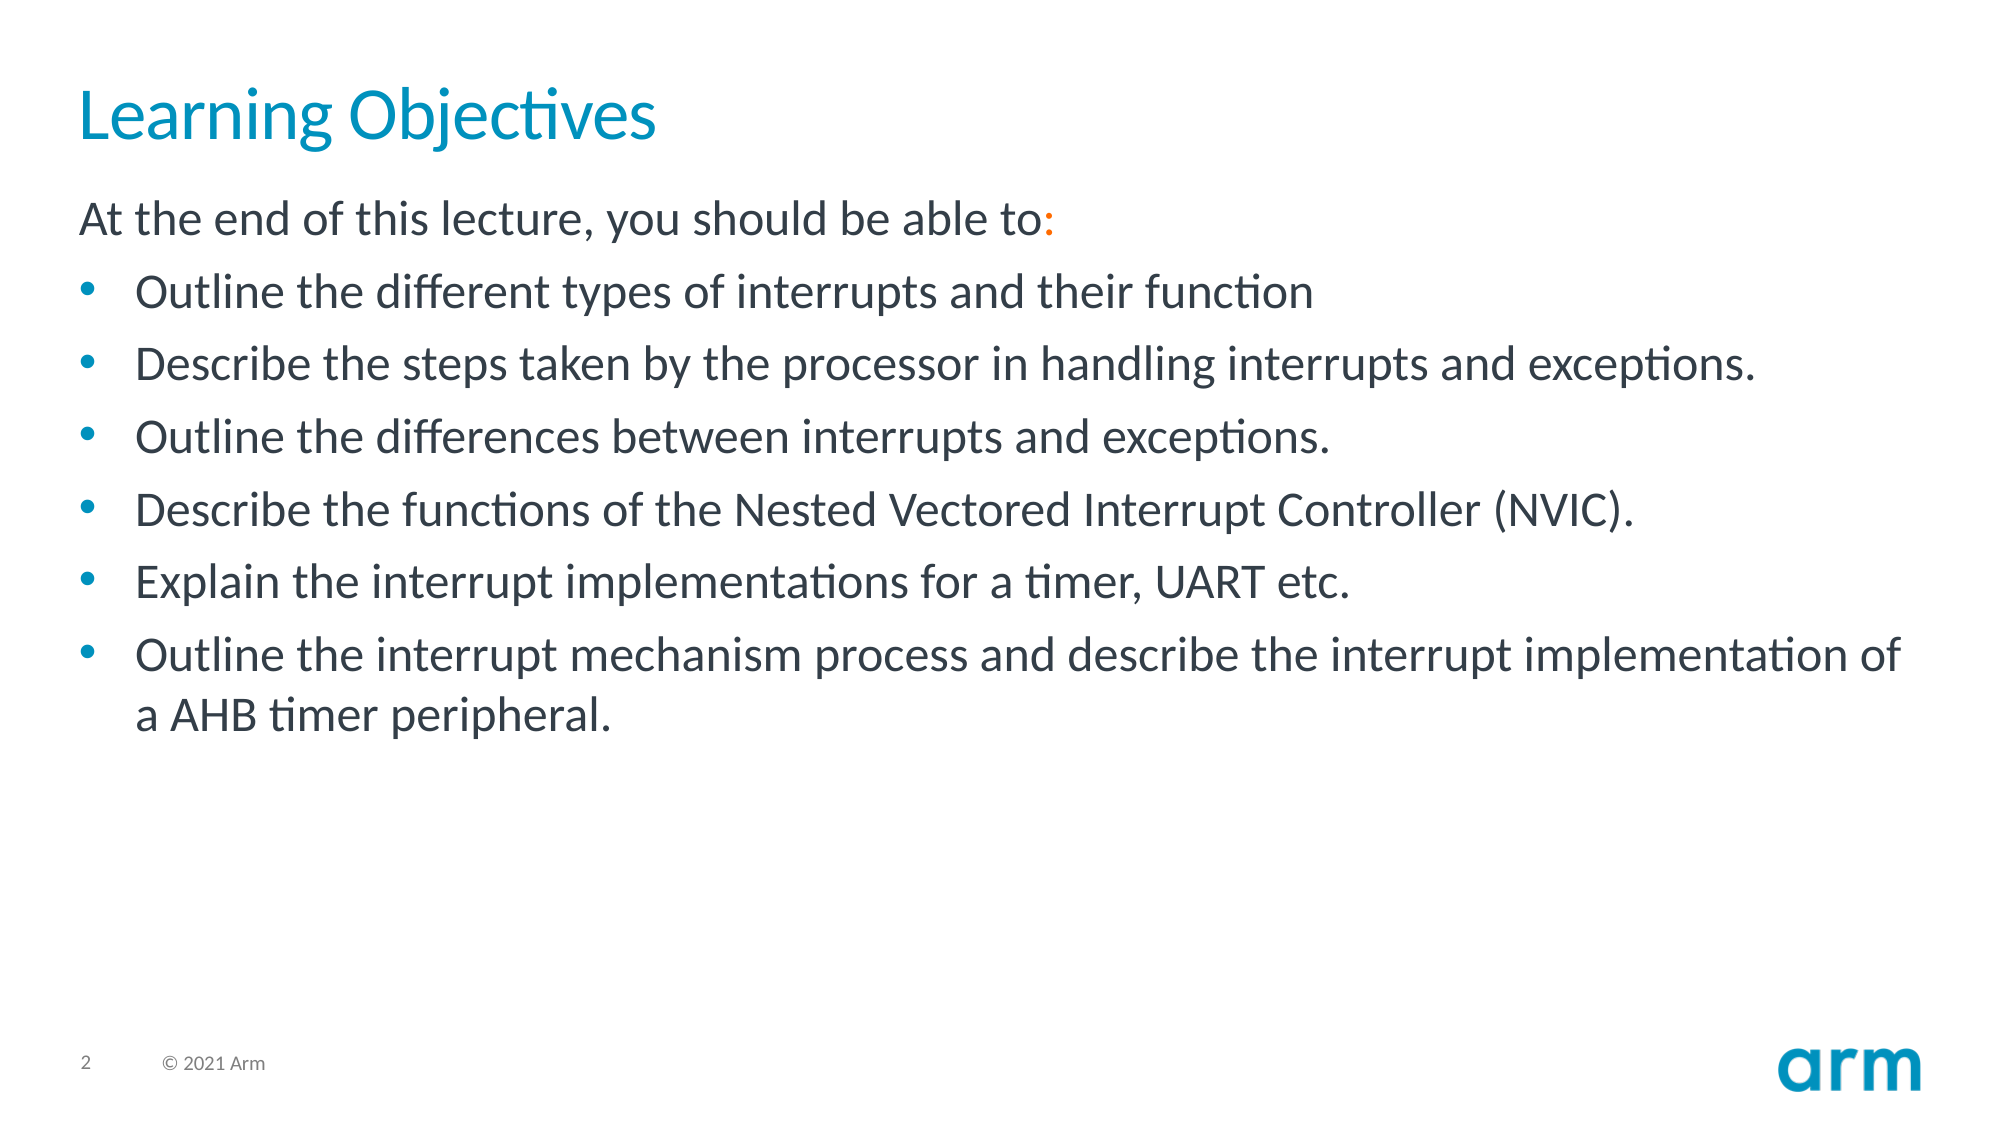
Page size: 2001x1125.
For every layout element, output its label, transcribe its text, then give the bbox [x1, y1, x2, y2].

picture [1777, 1047, 1922, 1093]
title Learning Objectives [78, 78, 1922, 185]
list At the end of this lecture, you should be able to: Outline the different types of interrupts and their function Describe the steps taken by the processor in handling interrupts and exceptions. Outline the differences between interrupts and exceptions. Describe the functions of the Nested Vectored Interrupt Controller (NVIC). Explain the interrupt implementations for a timer, UART etc. Outline the interrupt mechanism process and describe the interrupt implementation of a AHB timer peripheral. [78, 185, 1923, 1002]
